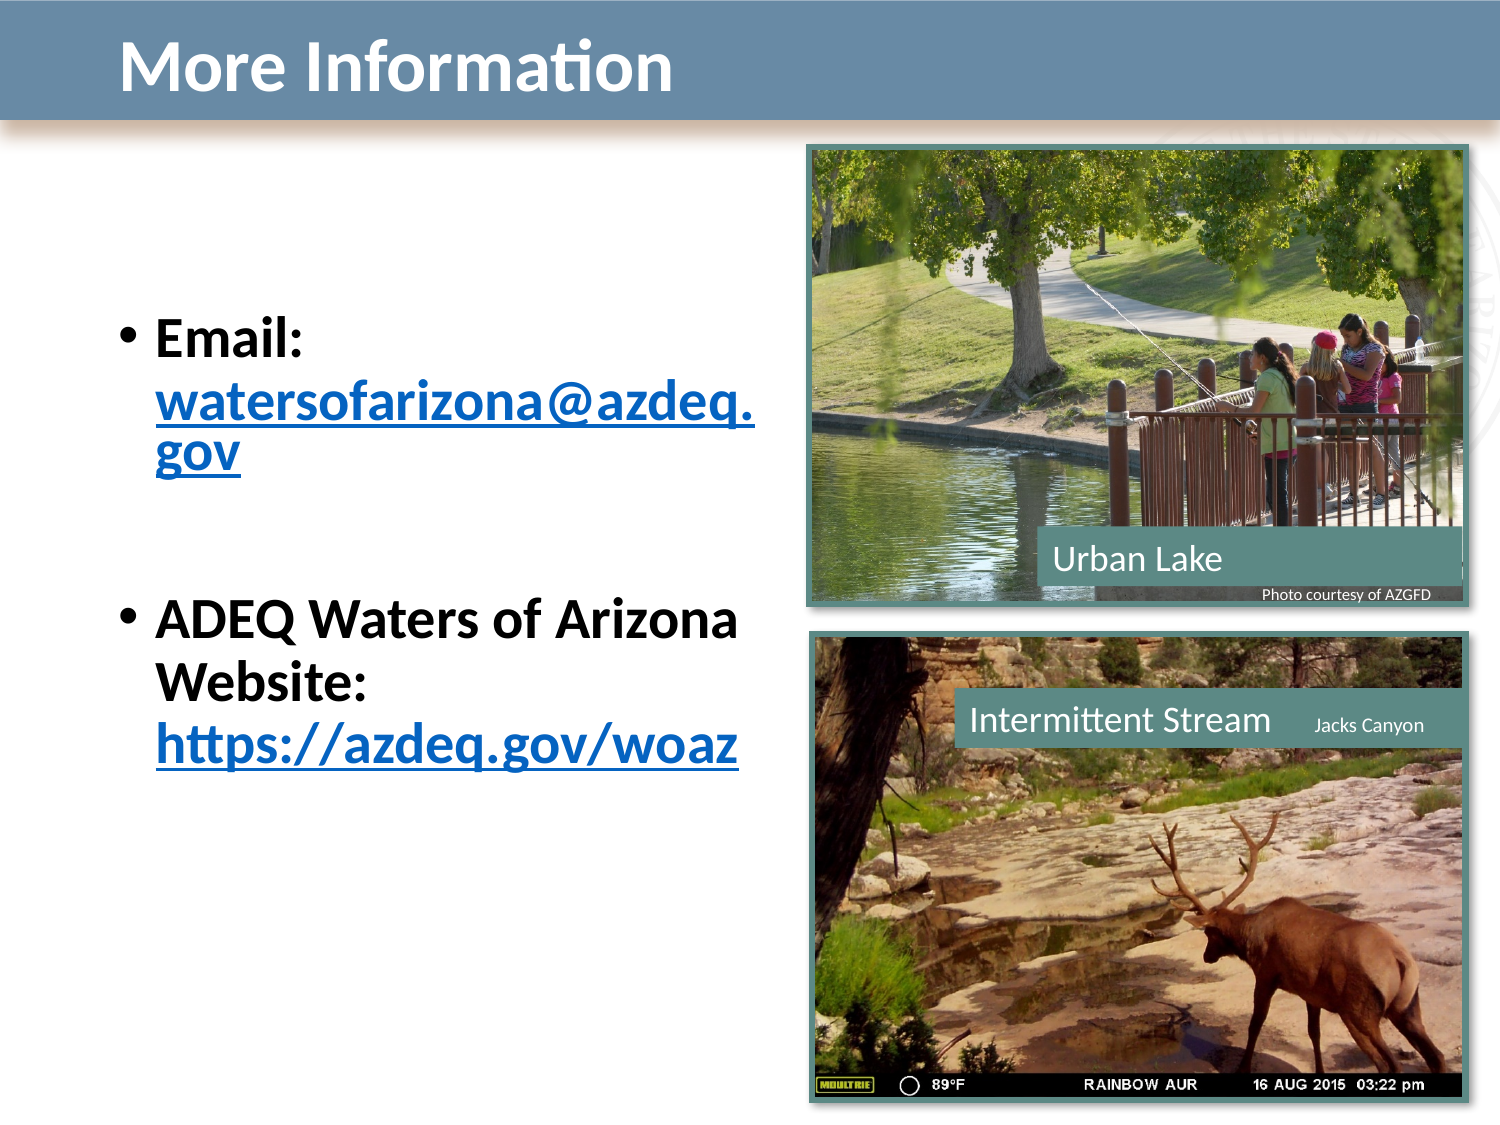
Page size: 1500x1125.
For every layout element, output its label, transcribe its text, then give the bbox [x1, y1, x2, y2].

list Email: watersofarizona@azdeq.gov ADEQ Waters of Arizona Website: https://azdeq.gov/woaz [103, 299, 775, 1014]
text_box Photo courtesy of AZGFD [1247, 602, 1448, 612]
text_box More Information [103, 2, 1397, 133]
picture [812, 149, 1463, 602]
picture [814, 637, 1463, 1097]
